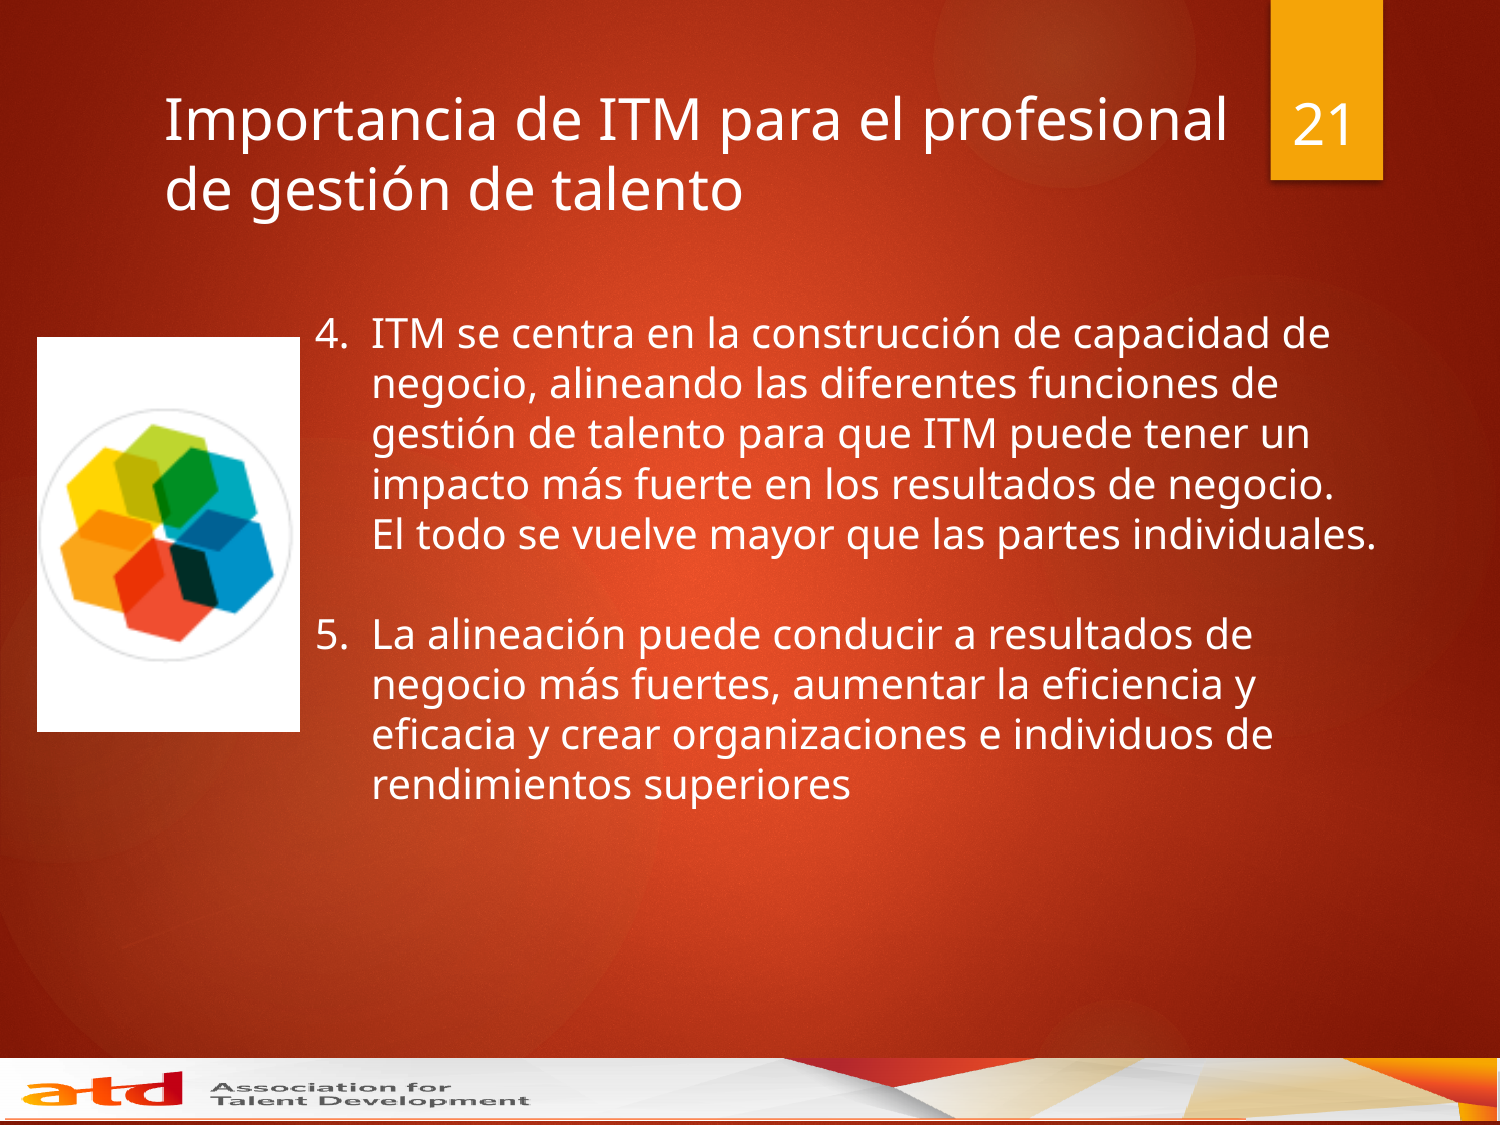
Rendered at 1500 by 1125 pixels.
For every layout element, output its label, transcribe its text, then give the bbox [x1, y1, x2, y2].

text_box ITM se centra en la construcción de capacidad de negocio, alineando las diferentes funciones de gestión de talento para que ITM puede tener un impacto más fuerte en los resultados de negocio. El todo se vuelve mayor que las partes individuales. La alineación puede conducir a resultados de negocio más fuertes, aumentar la eficiencia y eficacia y crear organizaciones e individuos de rendimientos superiores [300, 299, 1400, 815]
slide_number 21 [1273, 48, 1378, 175]
text_box Importancia de ITM para el profesional de gestión de talento [150, 74, 1250, 230]
picture [37, 337, 301, 732]
picture [0, 1058, 1500, 1121]
